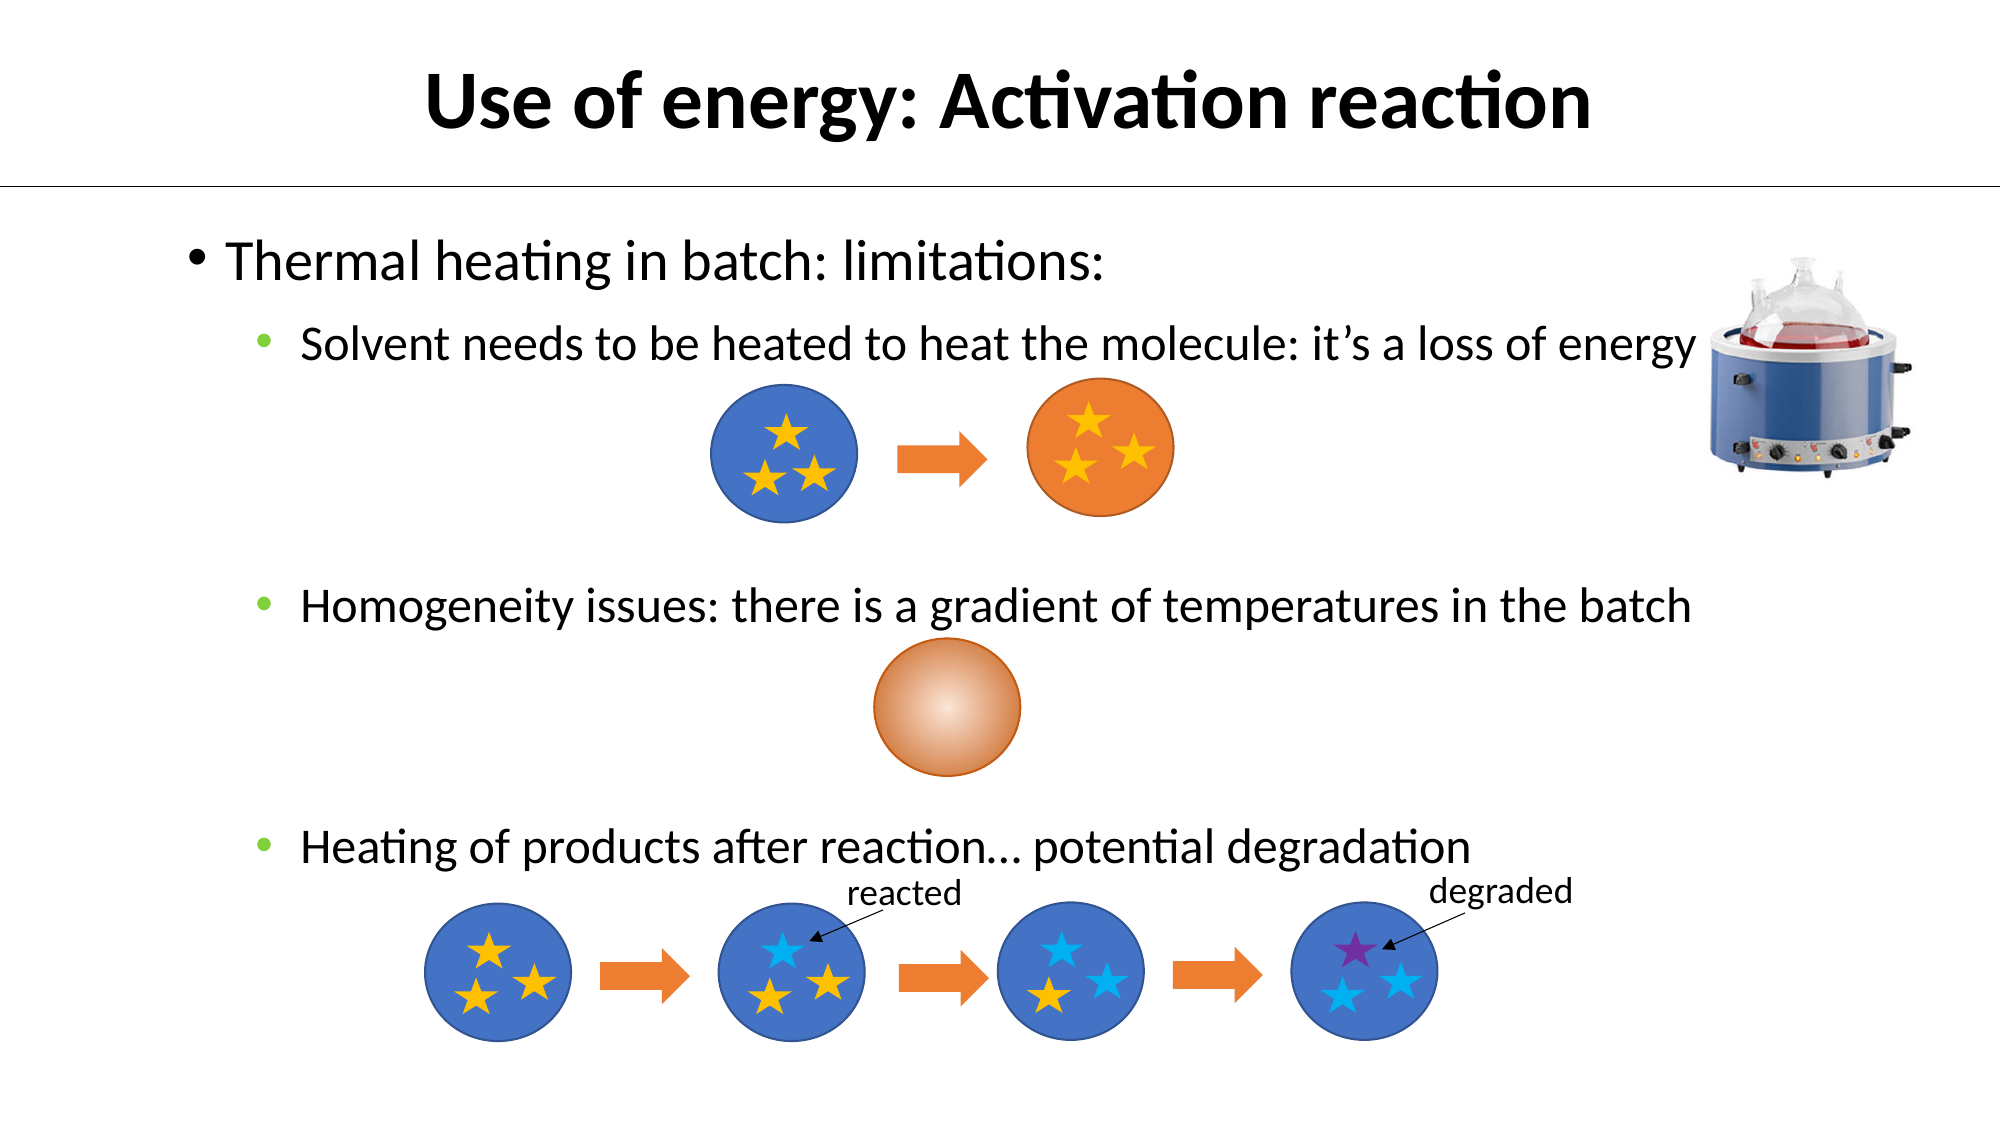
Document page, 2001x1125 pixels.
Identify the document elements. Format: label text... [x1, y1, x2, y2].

text_box [1290, 901, 1439, 1041]
text_box [805, 963, 851, 1000]
text_box [423, 902, 573, 1043]
text_box degraded [1414, 858, 1691, 919]
text_box [1039, 930, 1085, 968]
text_box [1026, 377, 1175, 518]
text_box [873, 637, 1022, 777]
text_box [717, 902, 866, 1043]
text_box [1084, 961, 1130, 999]
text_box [1382, 912, 1466, 950]
text_box [1066, 401, 1112, 438]
text_box [742, 458, 788, 496]
text_box [600, 947, 691, 1005]
text_box [1378, 961, 1424, 999]
text_box [1111, 432, 1157, 470]
text_box [764, 413, 809, 450]
picture [1677, 228, 1940, 491]
text_box [466, 931, 512, 969]
text_box [710, 383, 859, 524]
text_box [1172, 946, 1263, 1004]
text_box [1026, 976, 1072, 1013]
text_box [898, 949, 989, 1007]
text_box [1333, 930, 1378, 968]
text_box [1053, 446, 1099, 484]
text_box [996, 911, 1145, 1041]
text_box [760, 931, 806, 969]
text_box reacted [832, 860, 1109, 921]
text_box [512, 963, 557, 1000]
text_box [792, 454, 837, 492]
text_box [809, 909, 884, 942]
list Thermal heating in batch: limitations: Solvent needs to be heated to heat the molecule: it’s a loss of energy Homogeneity issues: there is a gradient of temperatures in the batch Heating of products after reaction… potential degradation [172, 204, 1780, 1089]
text_box [747, 977, 793, 1015]
text_box [1320, 976, 1365, 1013]
text_box Use of energy: Activation reaction [390, 38, 1610, 153]
text_box [453, 977, 499, 1015]
text_box [897, 431, 988, 488]
